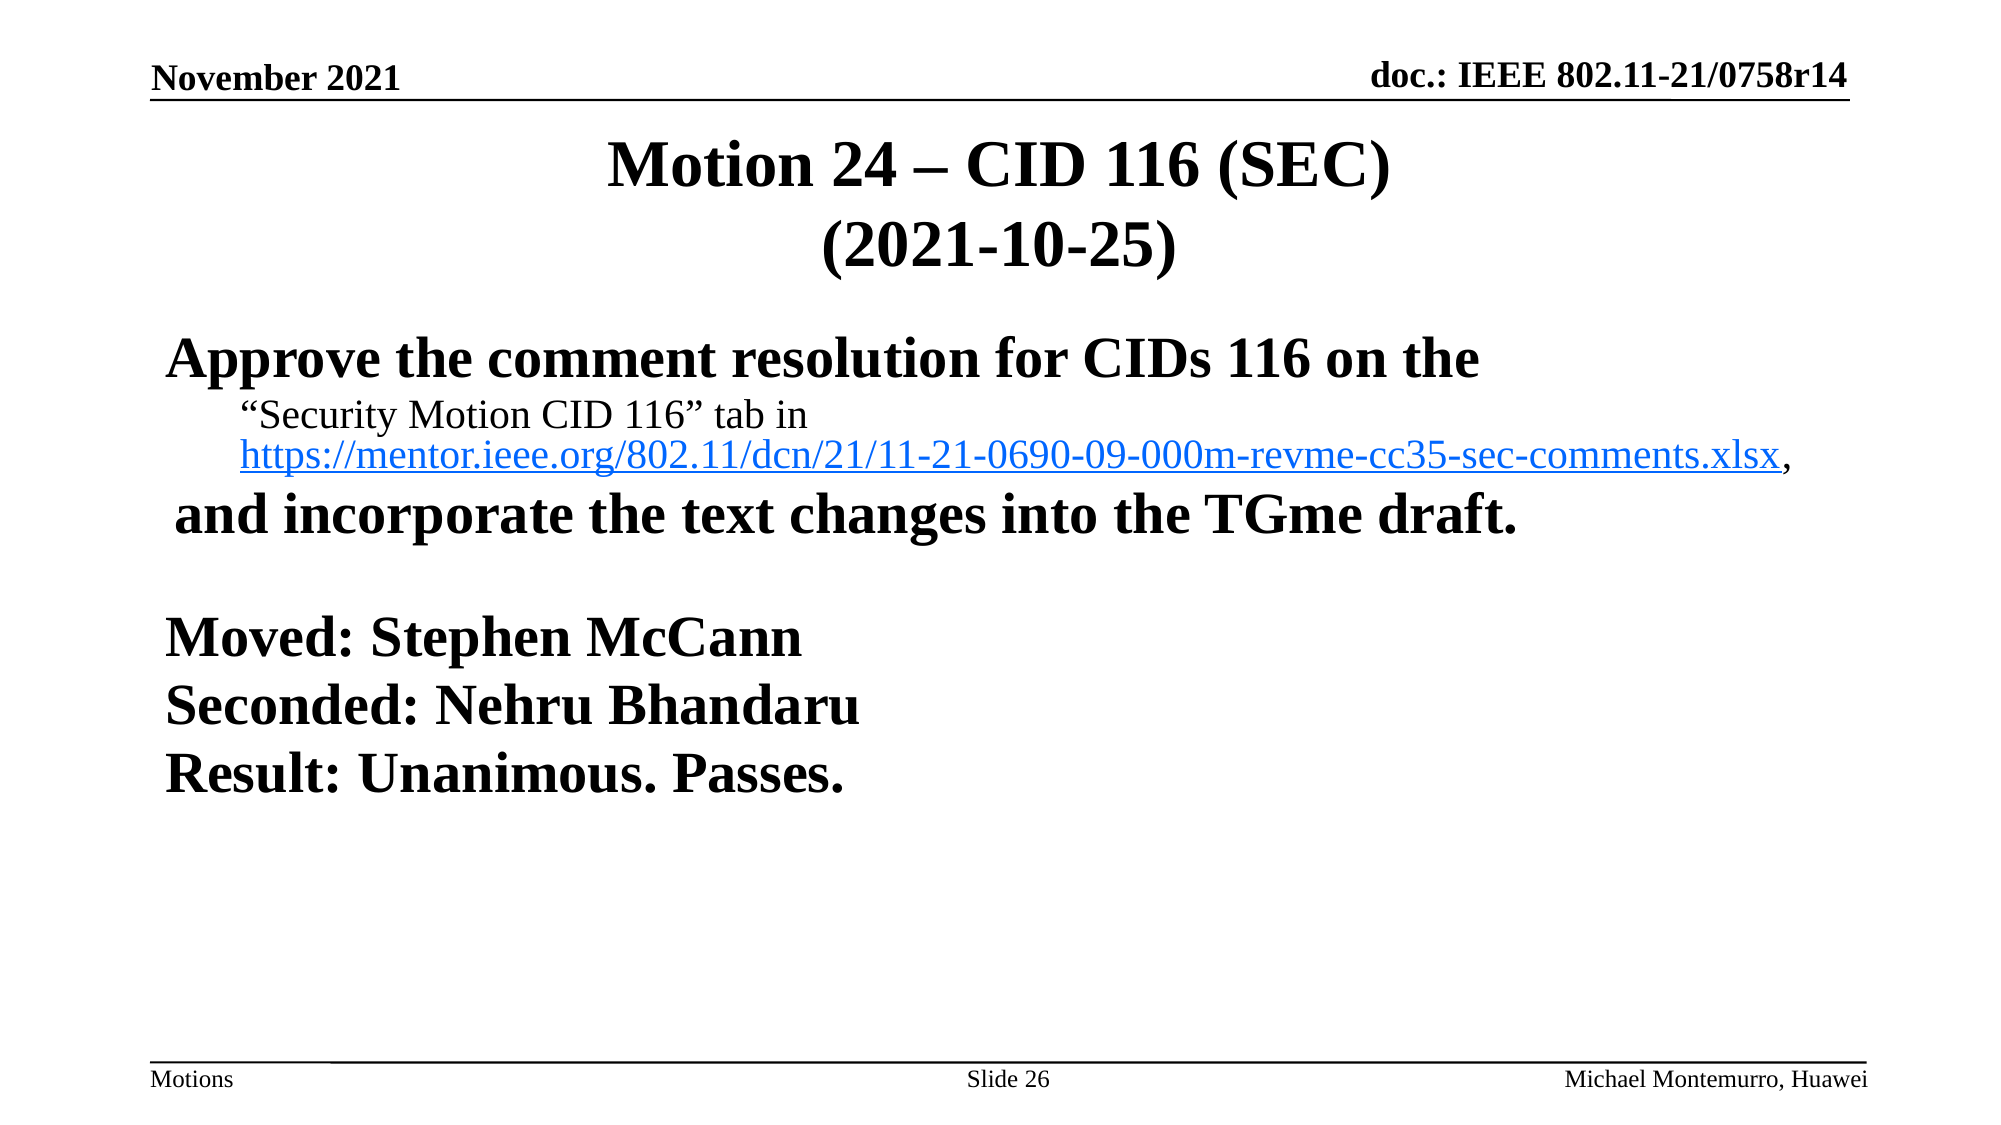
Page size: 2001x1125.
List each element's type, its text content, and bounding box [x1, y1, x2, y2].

title Motion 24 – CID 116 (SEC) (2021-10-25) [150, 112, 1850, 288]
slide_number Slide 26 [964, 1061, 1053, 1125]
list Approve the comment resolution for CIDs 116 on the “Security Motion CID 116” tab in https://mentor.ieee.org/802.11/dcn/21/11-21-0690-09-000m-revme-cc35-sec-comments.xlsx, and incorporate the text changes into the TGme draft. Moved: Stephen McCann Seconded: Nehru Bhandaru Result: Unanimous. Passes. [150, 324, 1850, 1000]
footer Michael Montemurro, Huawei [1266, 1061, 1869, 1093]
